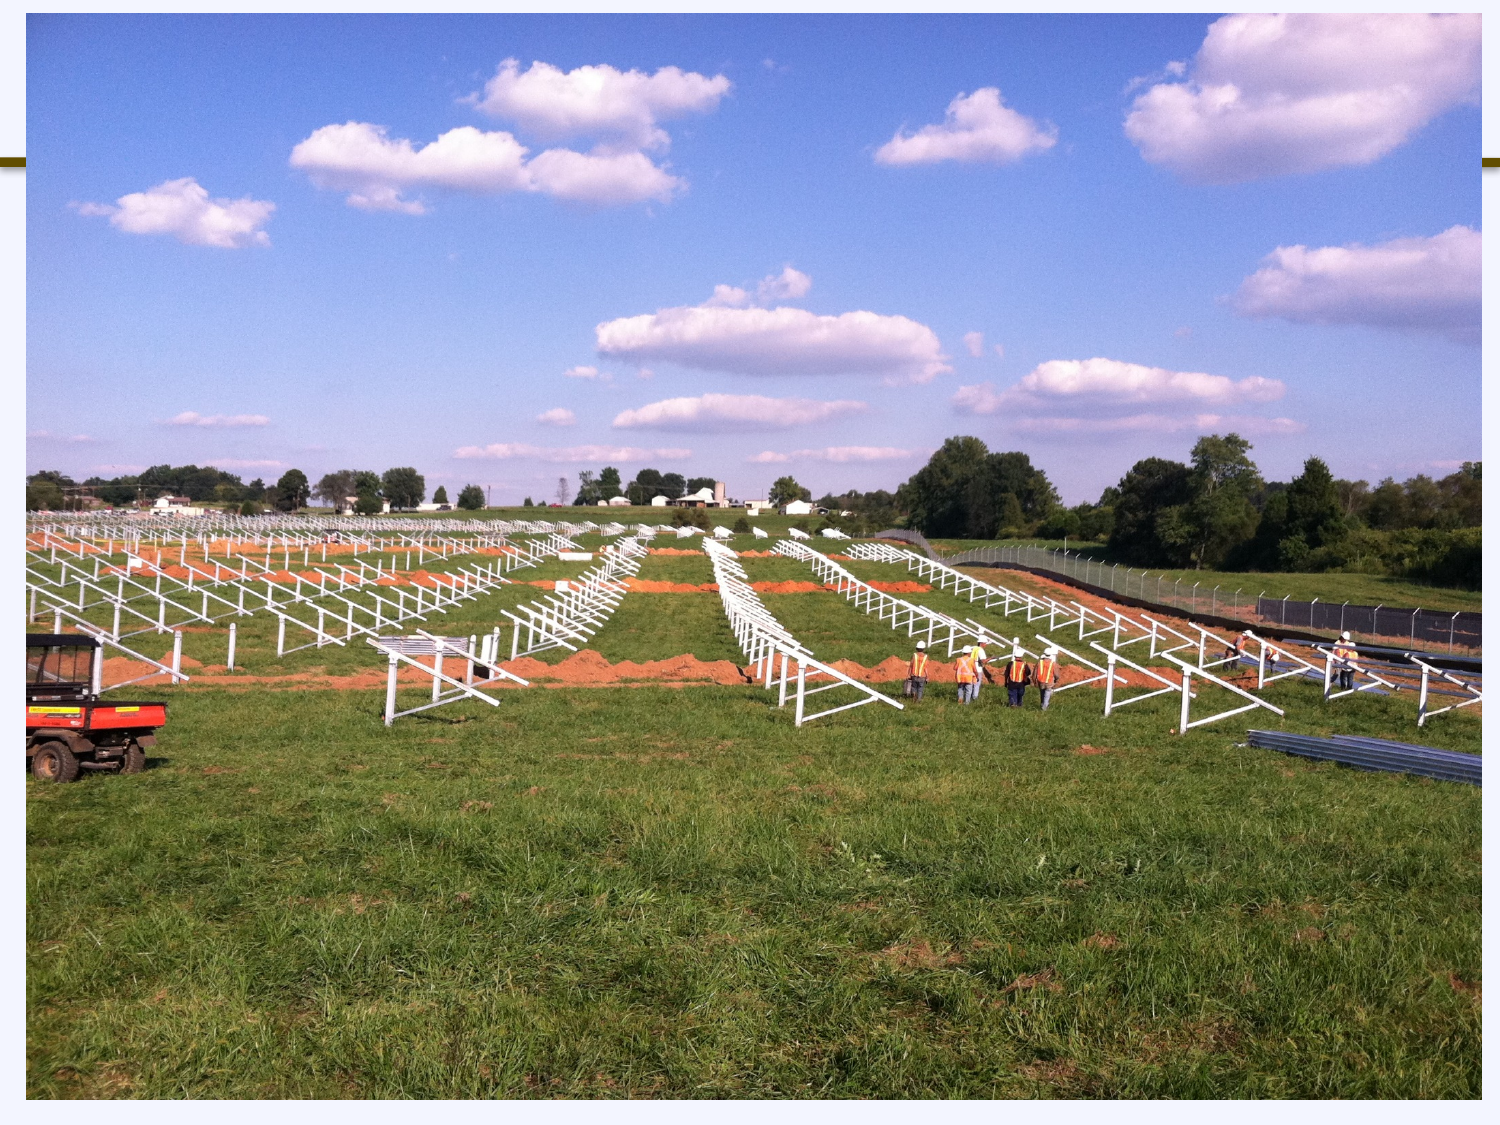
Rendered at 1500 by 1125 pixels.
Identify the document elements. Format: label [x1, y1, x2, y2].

list [26, 13, 1482, 1101]
